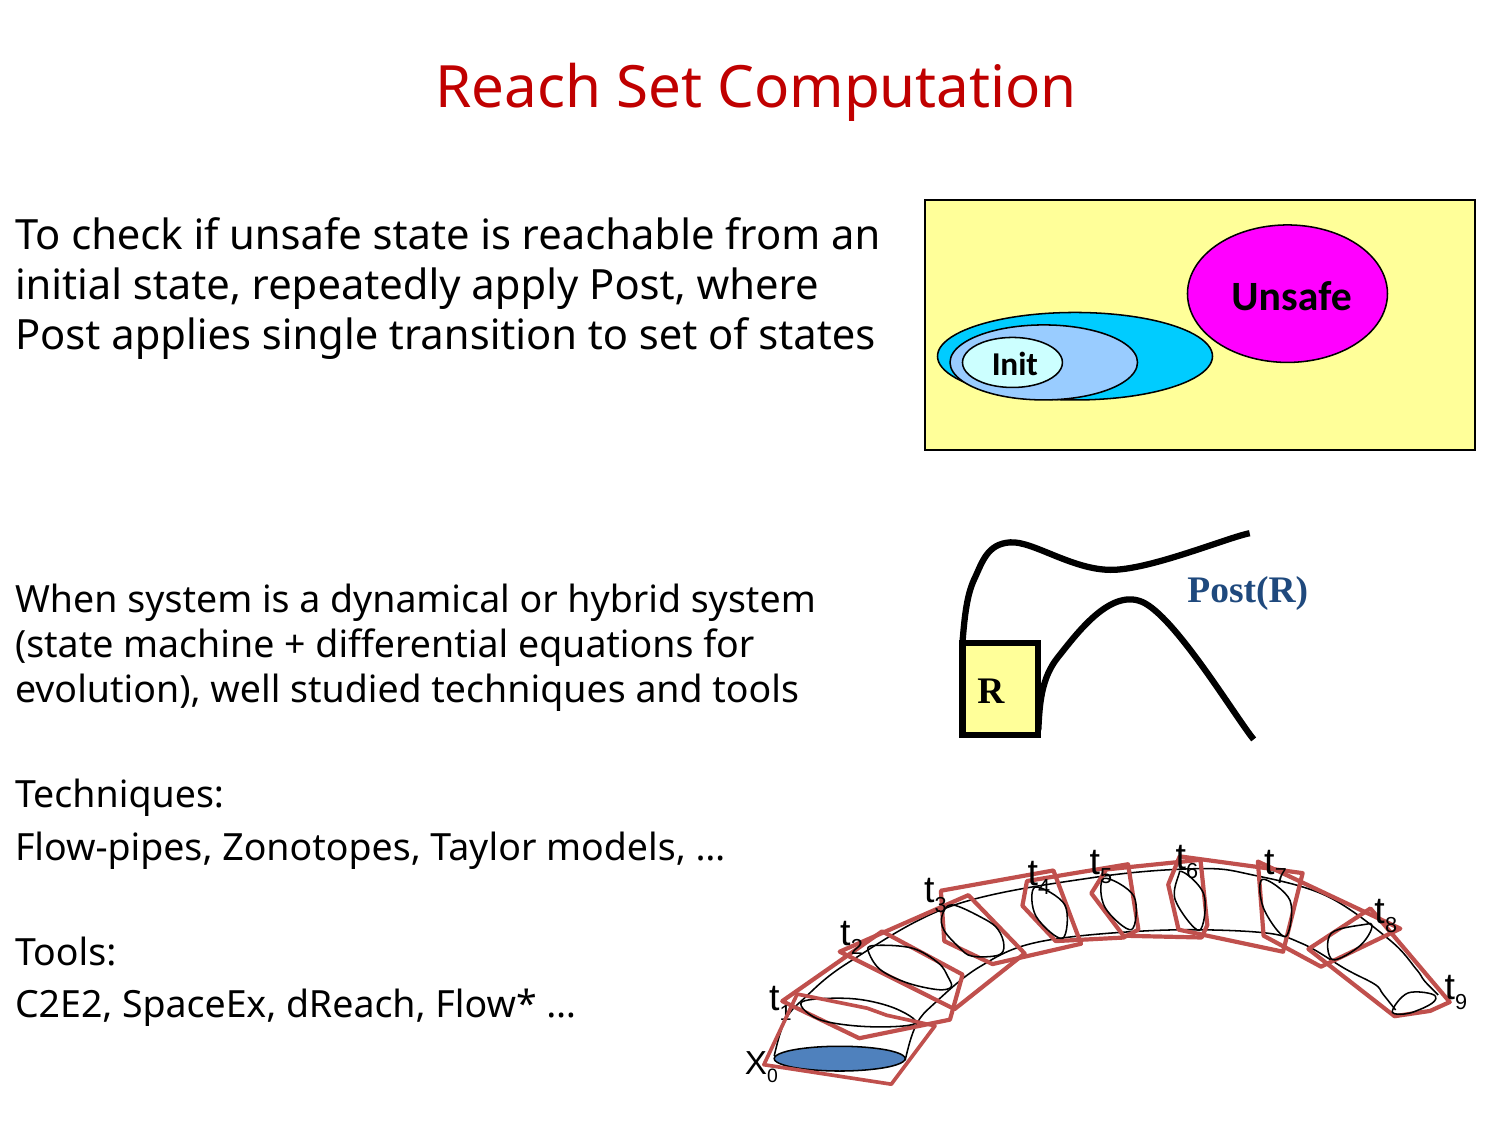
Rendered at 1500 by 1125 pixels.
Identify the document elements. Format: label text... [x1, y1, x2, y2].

text_box [950, 324, 1138, 400]
list To check if unsafe state is reachable from an initial state, repeatedly apply Post, where Post applies single transition to set of states When system is a dynamical or hybrid system (state machine + differential equations for evolution), well studied techniques and tools Techniques: Flow-pipes, Zonotopes, Taylor models, … Tools: C2E2, SpaceEx, dReach, Flow* … [0, 200, 913, 1113]
text_box Unsafe [1187, 224, 1388, 363]
text_box Init [962, 337, 1063, 388]
title Reach Set Computation [112, 24, 1400, 143]
text_box [937, 312, 1213, 400]
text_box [743, 834, 1469, 1085]
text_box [962, 532, 1325, 740]
text_box [924, 200, 1475, 450]
